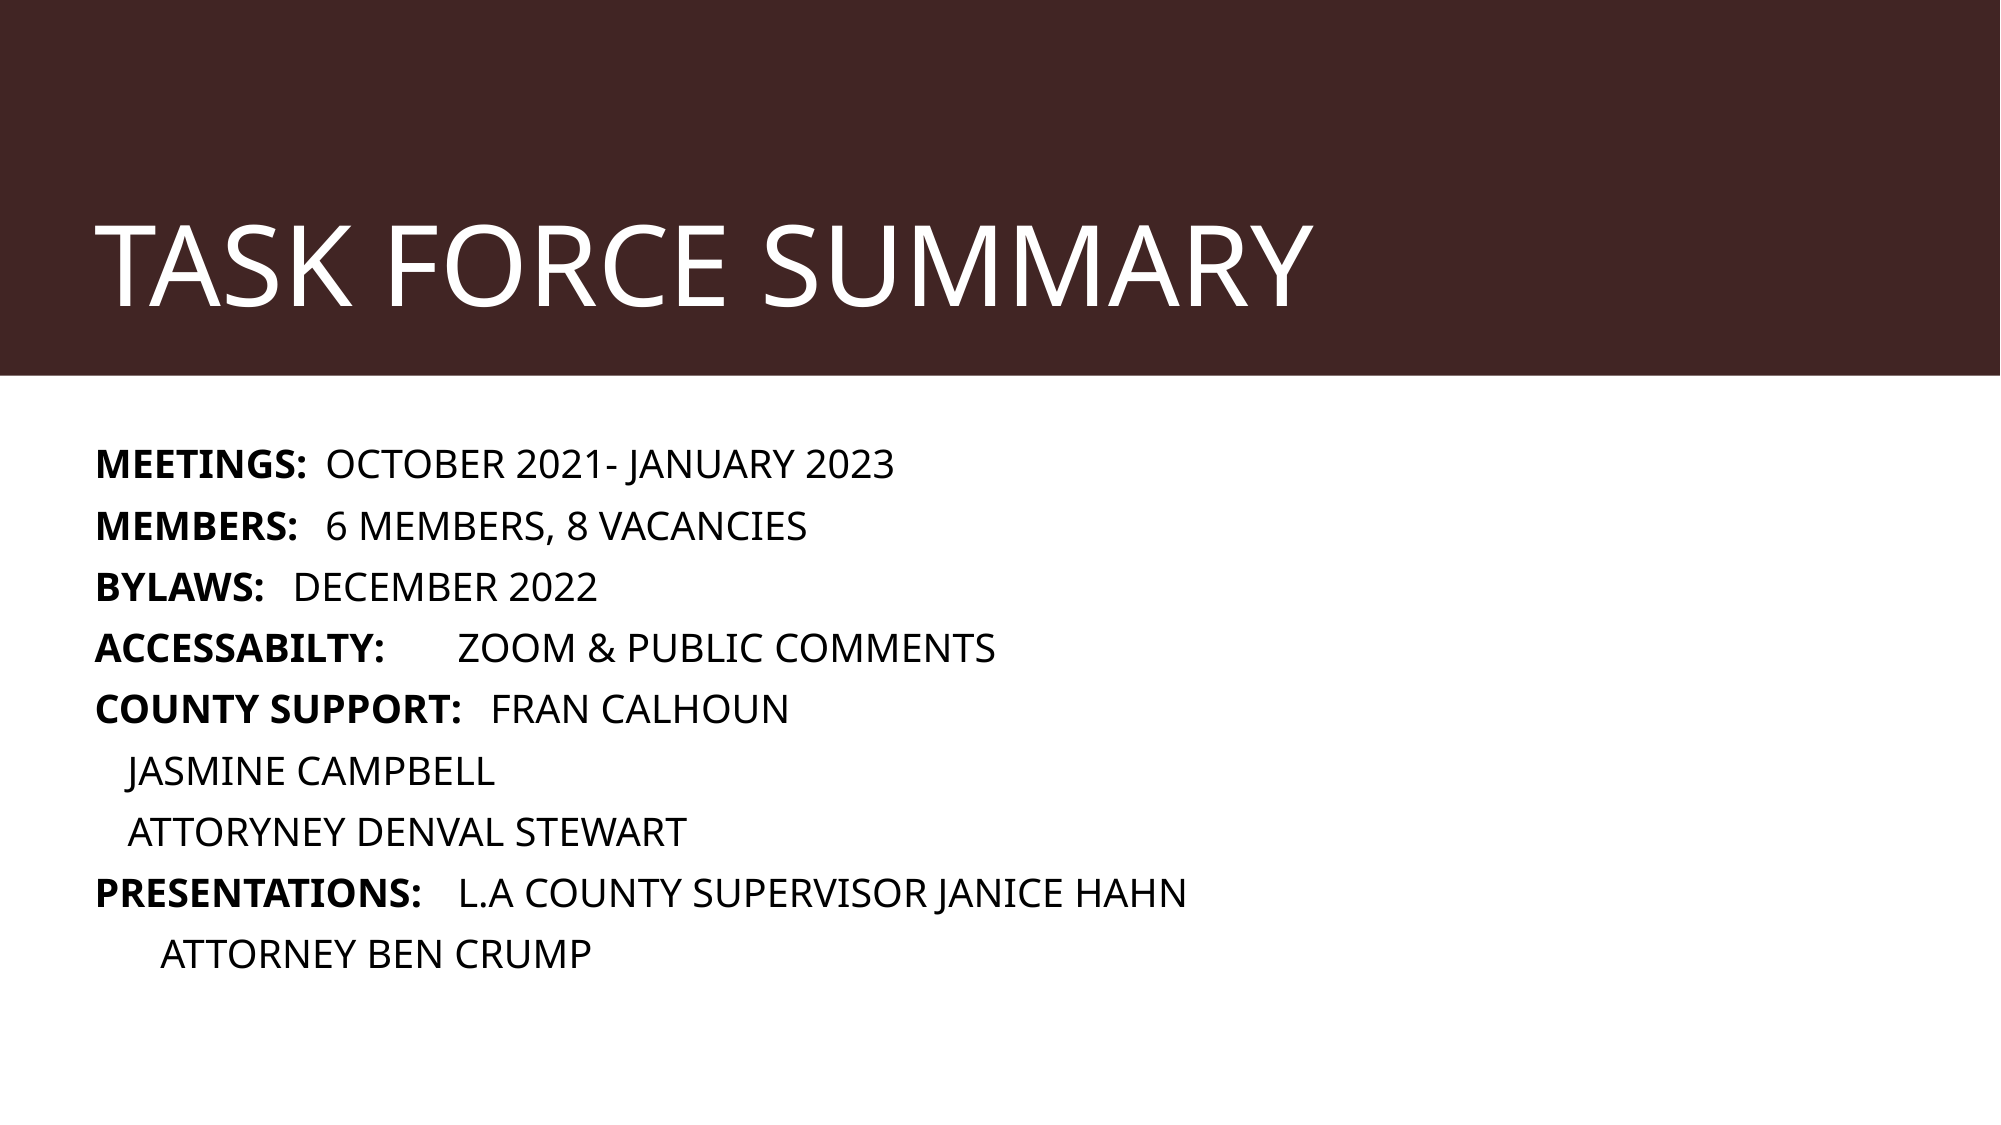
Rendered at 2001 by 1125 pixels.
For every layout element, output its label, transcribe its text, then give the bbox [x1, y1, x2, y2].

list MEETINGS: OCTOBER 2021- JANUARY 2023 MEMBERS: 6 MEMBERS, 8 VACANCIES BYLAWS: DECEMBER 2022 ACCESSABILTY: ZOOM & PUBLIC COMMENTS COUNTY SUPPORT: FRAN CALHOUN JASMINE CAMPBELL ATTORYNEY DENVAL STEWART PRESENTATIONS: L.A COUNTY SUPERVISOR JANICE HAHN ATTORNEY BEN CRUMP [79, 422, 1863, 1088]
title TASK FORCE SUMMARY [79, 59, 1863, 337]
